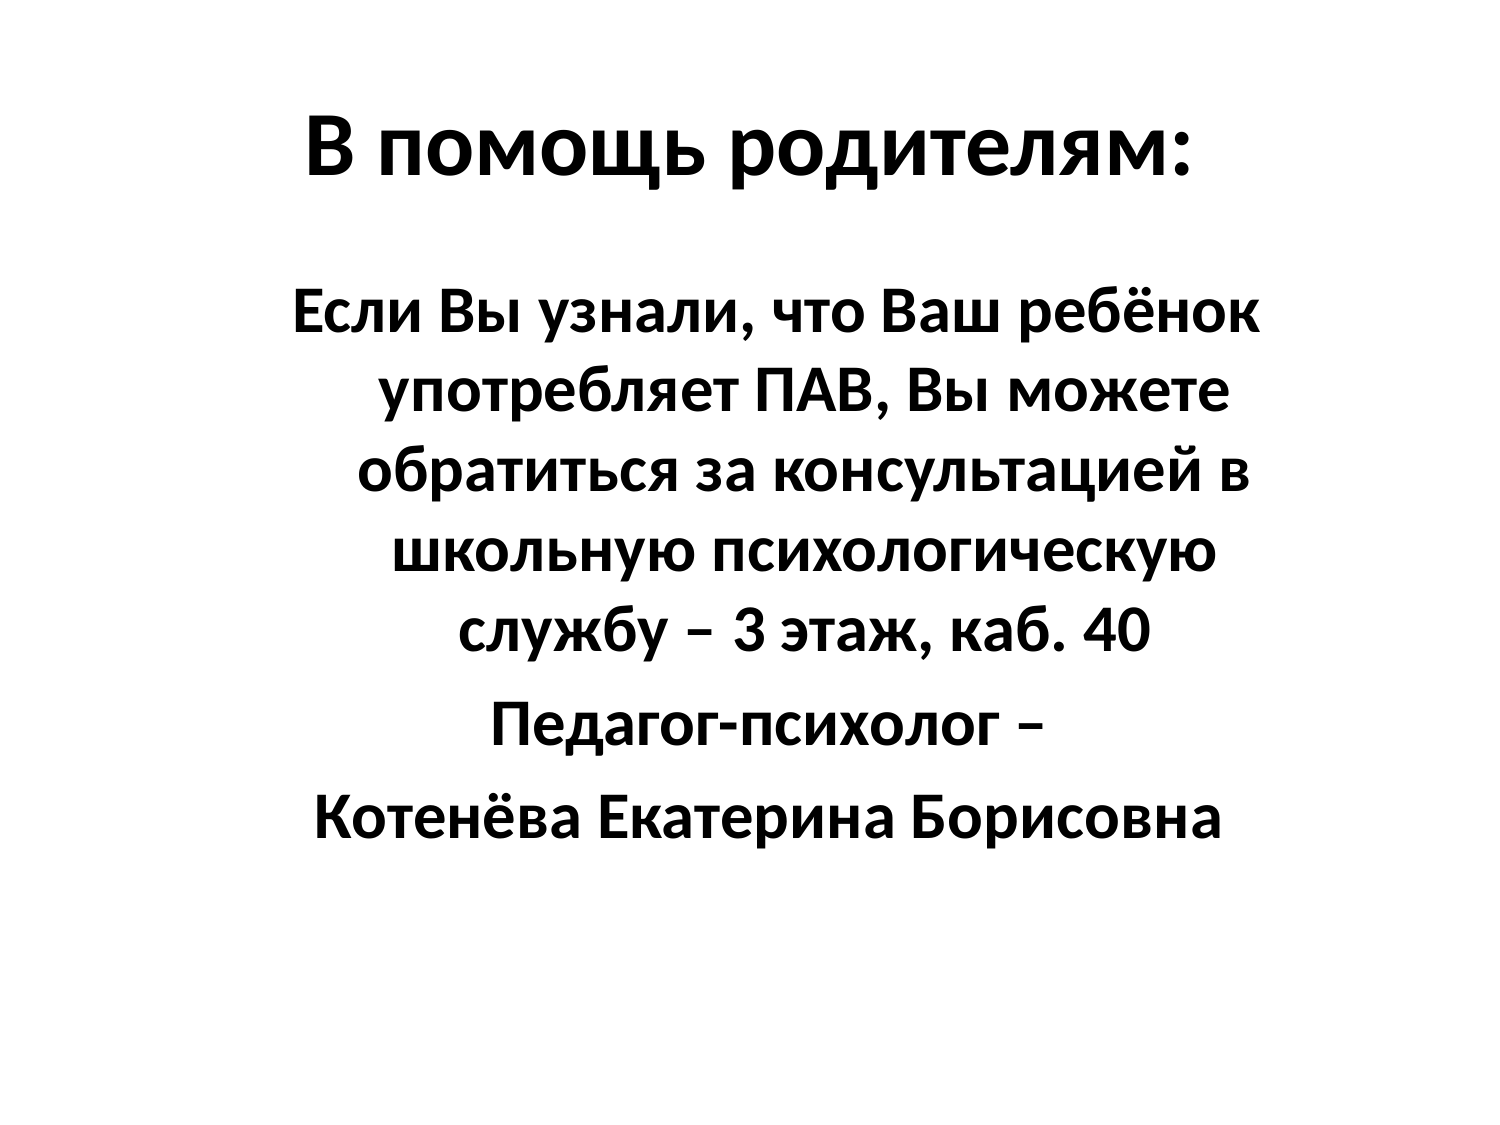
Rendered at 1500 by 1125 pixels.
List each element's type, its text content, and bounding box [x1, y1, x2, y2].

list Если Вы узнали, что Ваш ребёнок употребляет ПАВ, Вы можете обратиться за консультацией в школьную психологическую службу – 3 этаж, каб. 40 Педагог-психолог – Котенёва Екатерина Борисовна [269, 257, 1285, 903]
title В помощь родителям: [75, 45, 1425, 233]
